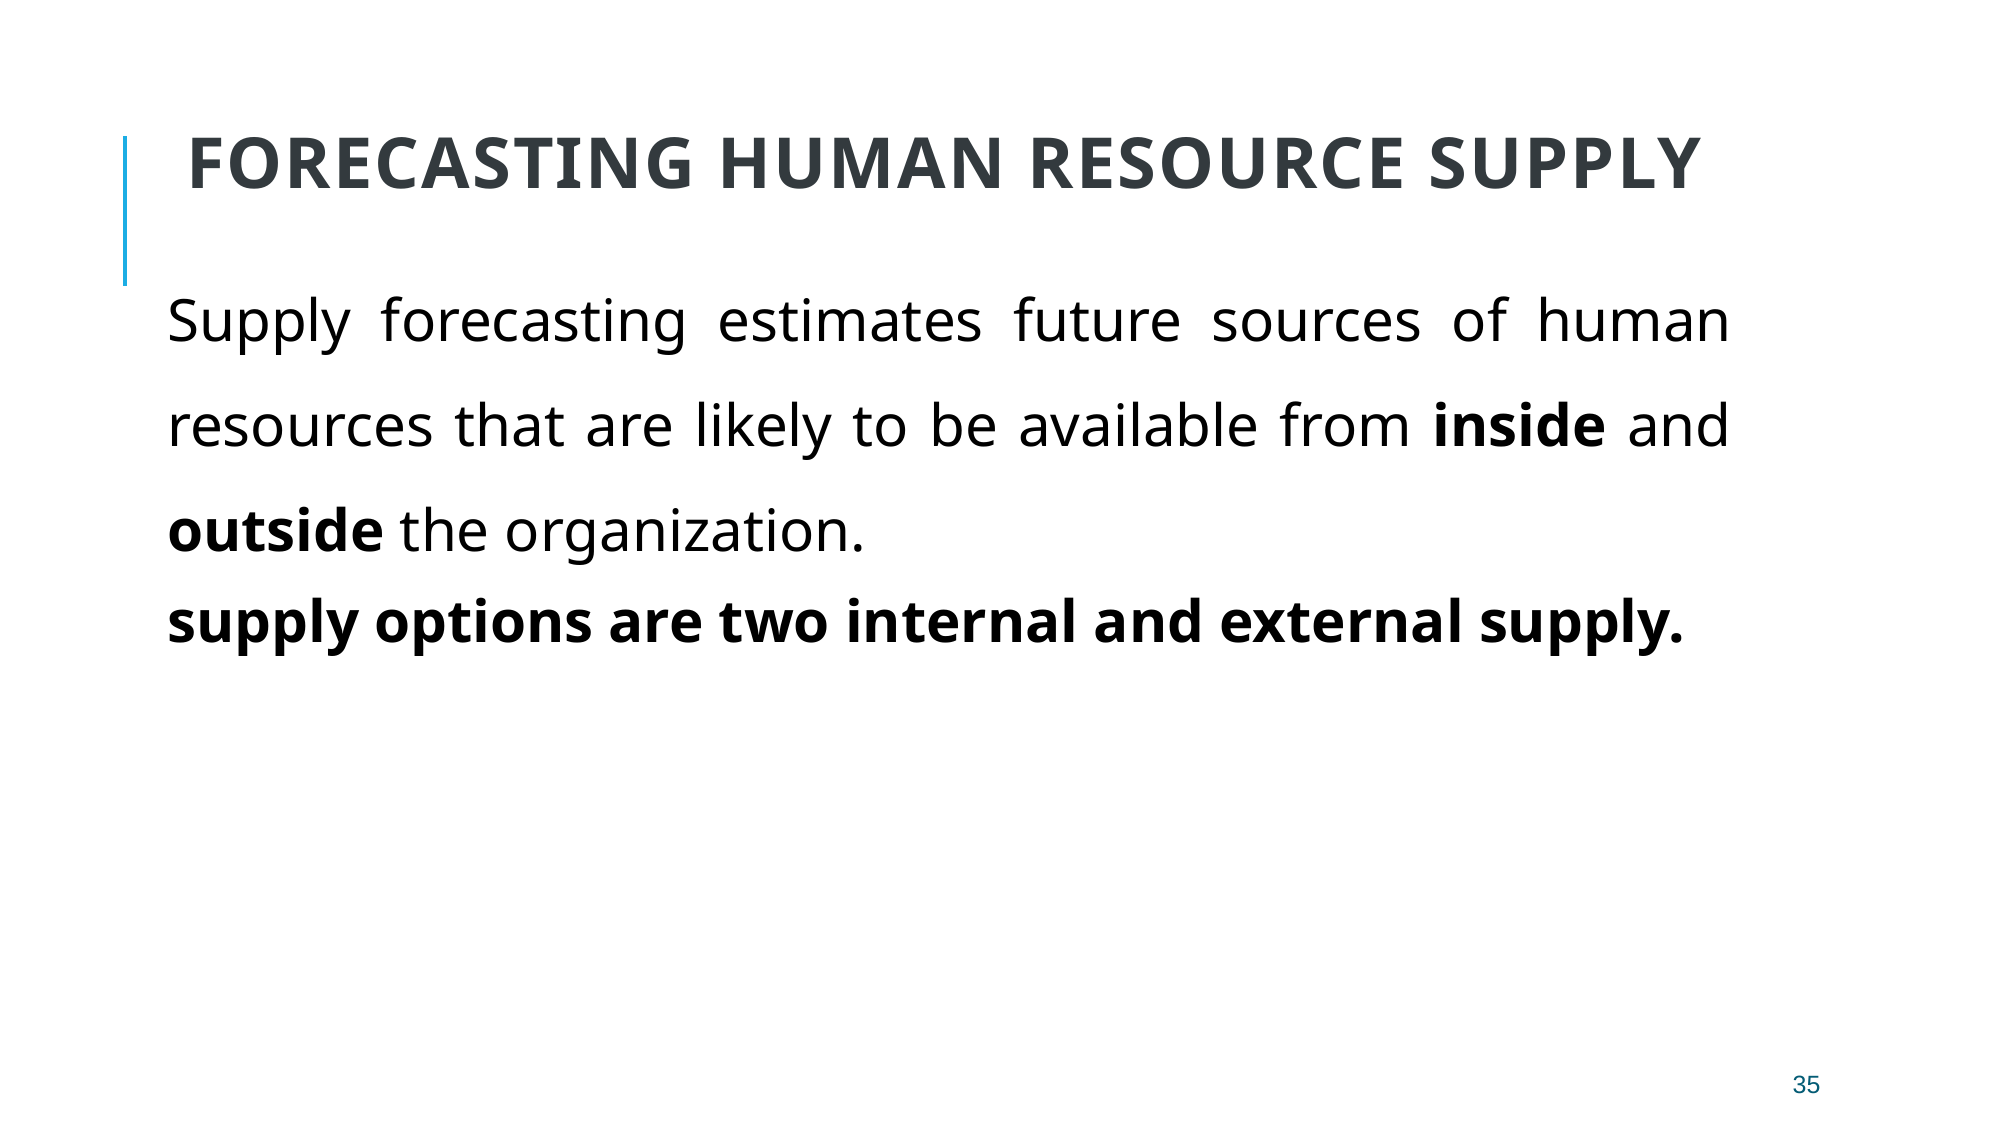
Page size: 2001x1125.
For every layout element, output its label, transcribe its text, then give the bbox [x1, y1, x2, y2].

list Supply forecasting estimates future sources of human resources that are likely to be available from inside and outside the organization. supply options are two internal and external supply. [144, 240, 1740, 1012]
slide_number 35 [1777, 1061, 1938, 1107]
title Forecasting Human Resource Supply [168, 96, 1763, 241]
